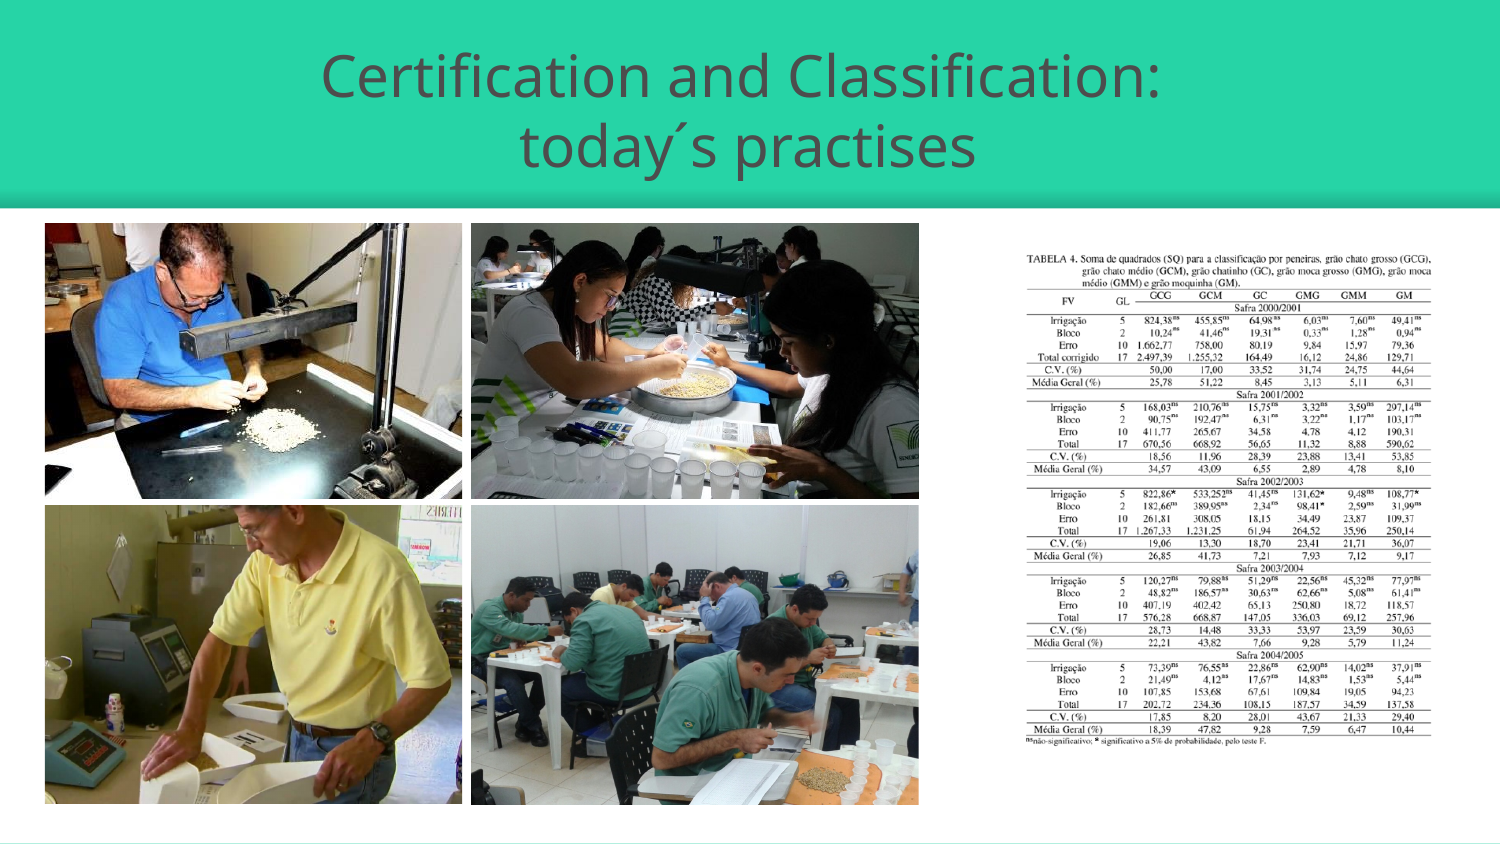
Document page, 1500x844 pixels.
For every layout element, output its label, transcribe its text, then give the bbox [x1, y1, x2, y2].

picture [470, 223, 919, 500]
picture [44, 223, 463, 500]
picture [470, 505, 919, 805]
picture [1025, 250, 1432, 748]
picture [44, 505, 463, 804]
text_box Certification and Classification: today´s practises [87, 39, 1392, 180]
